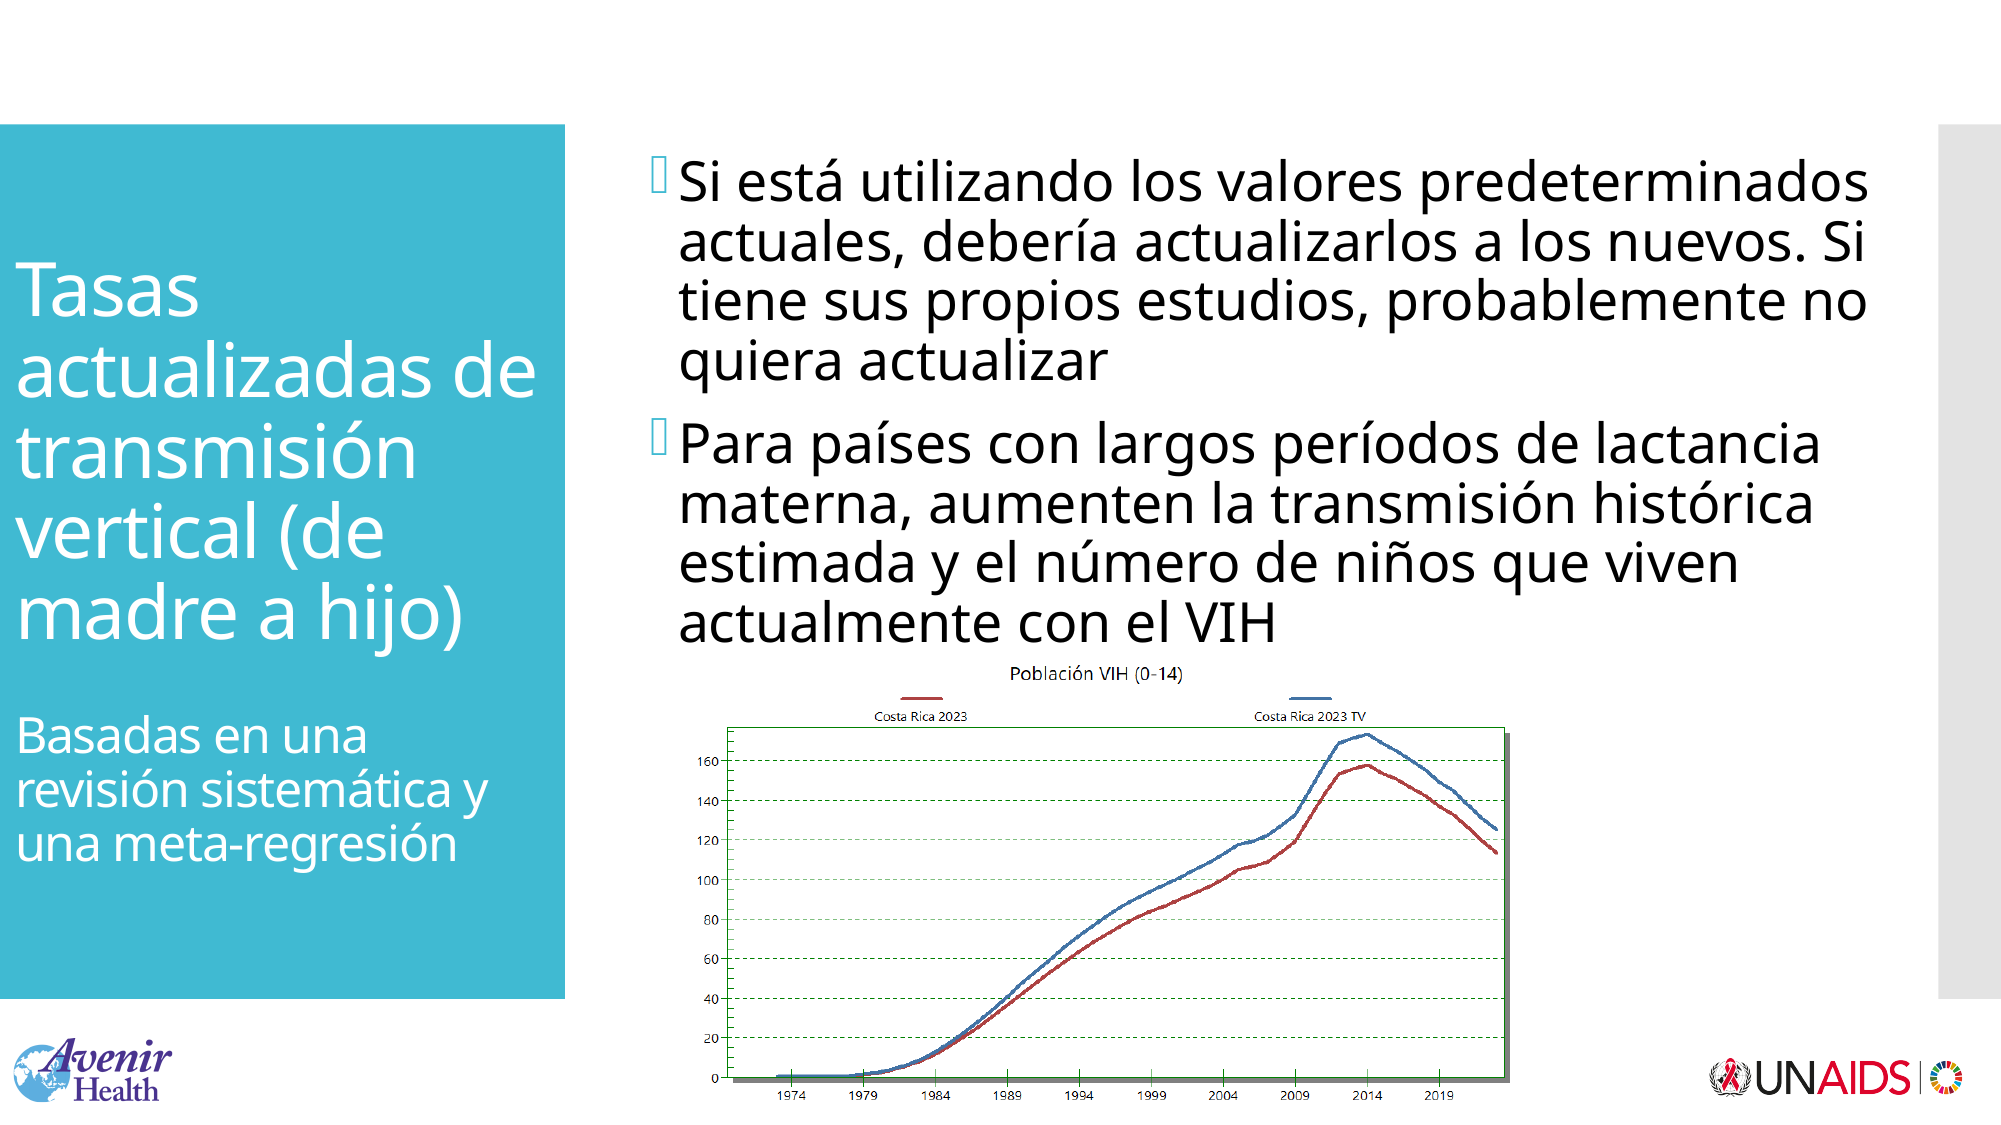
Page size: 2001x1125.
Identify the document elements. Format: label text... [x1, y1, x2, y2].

picture [1709, 1058, 1963, 1097]
title Tasas actualizadas de transmisión vertical (de madre a hijo) Basadas en una revisión sistemática y una meta-regresión [0, 184, 567, 940]
list Si está utilizando los valores predeterminados actuales, debería actualizarlos a los nuevos. Si tiene sus propios estudios, probablemente no quiera actualizar Para países con largos períodos de lactancia materna, aumenten la transmisión histórica estimada y el número de niños que viven actualmente con el VIH [634, 141, 1912, 667]
picture [679, 659, 1513, 1125]
picture [11, 1037, 176, 1103]
